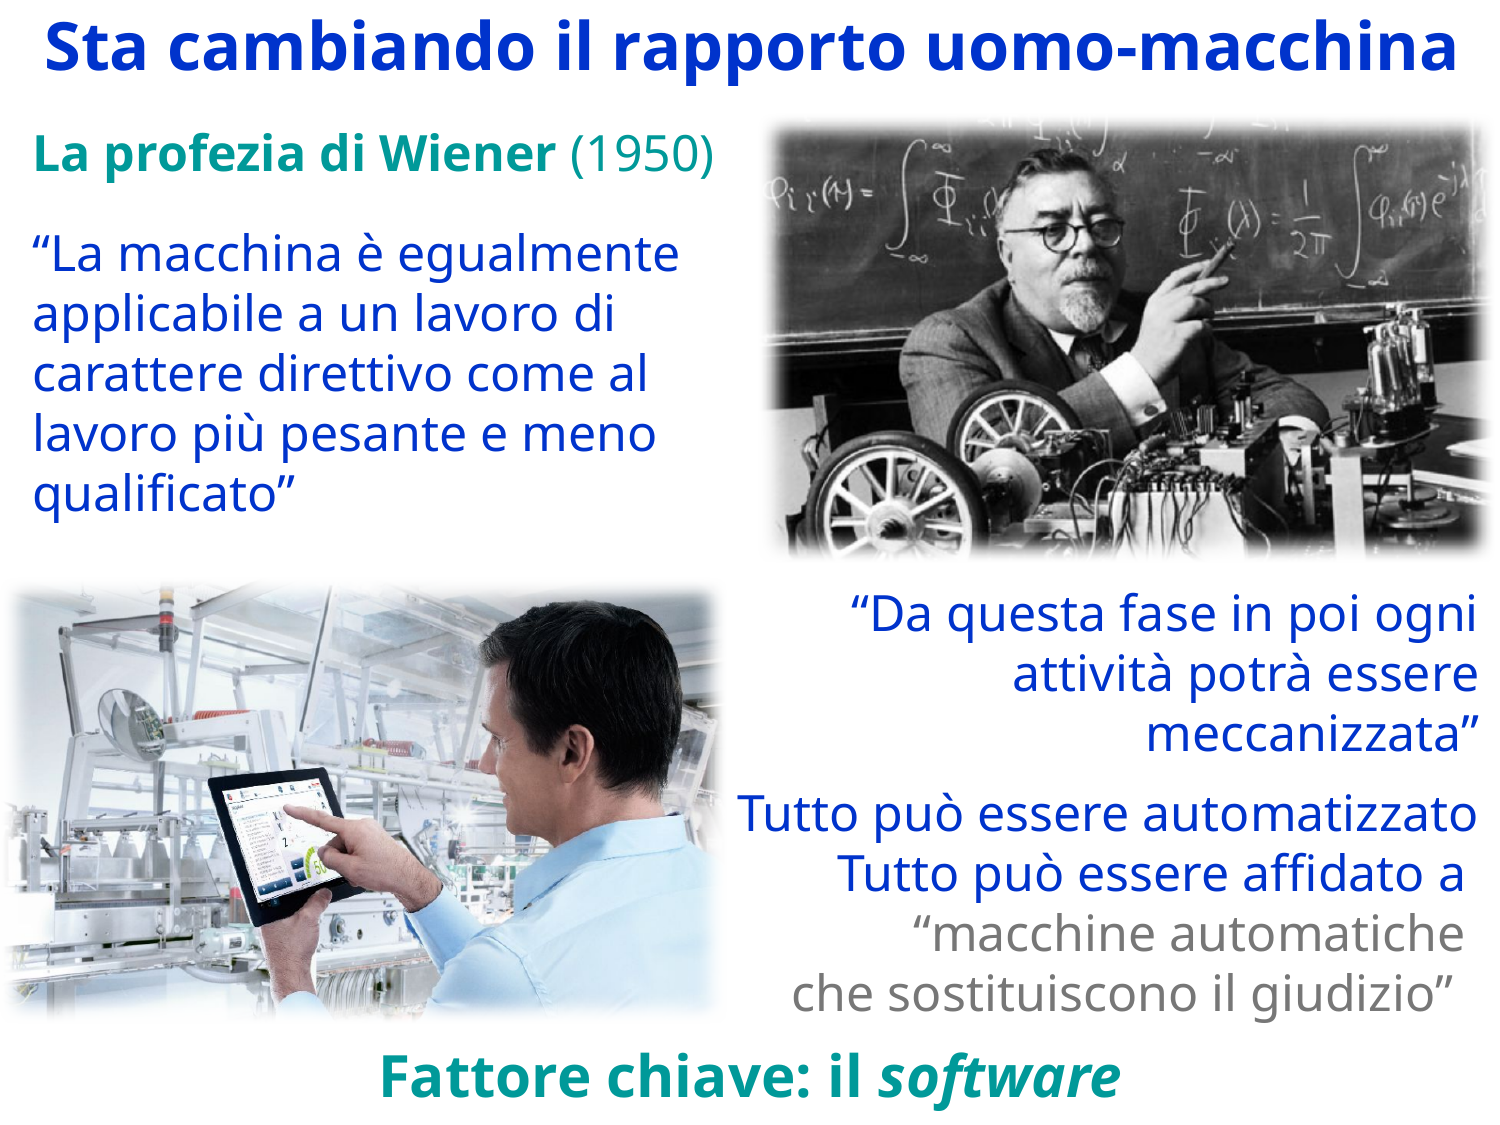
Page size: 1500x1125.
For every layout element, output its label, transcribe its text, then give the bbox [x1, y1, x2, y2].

text_box “Da questa fase in poi ogni attività potrà essere meccanizzata” Tutto può essere automatizzato Tutto può essere affidato a “macchine automatiche che sostituiscono il giudizio” [679, 574, 1495, 1030]
text_box Sta cambiando il rapporto uomo-macchina [0, 17, 1500, 92]
text_box La profezia di Wiener (1950) “La macchina è egualmente applicabile a un lavoro di carattere direttivo come al lavoro più pesante e meno qualificato” [17, 113, 756, 529]
text_box Fattore chiave: il software [29, 1031, 1471, 1117]
picture [0, 576, 727, 1024]
picture [758, 113, 1495, 563]
